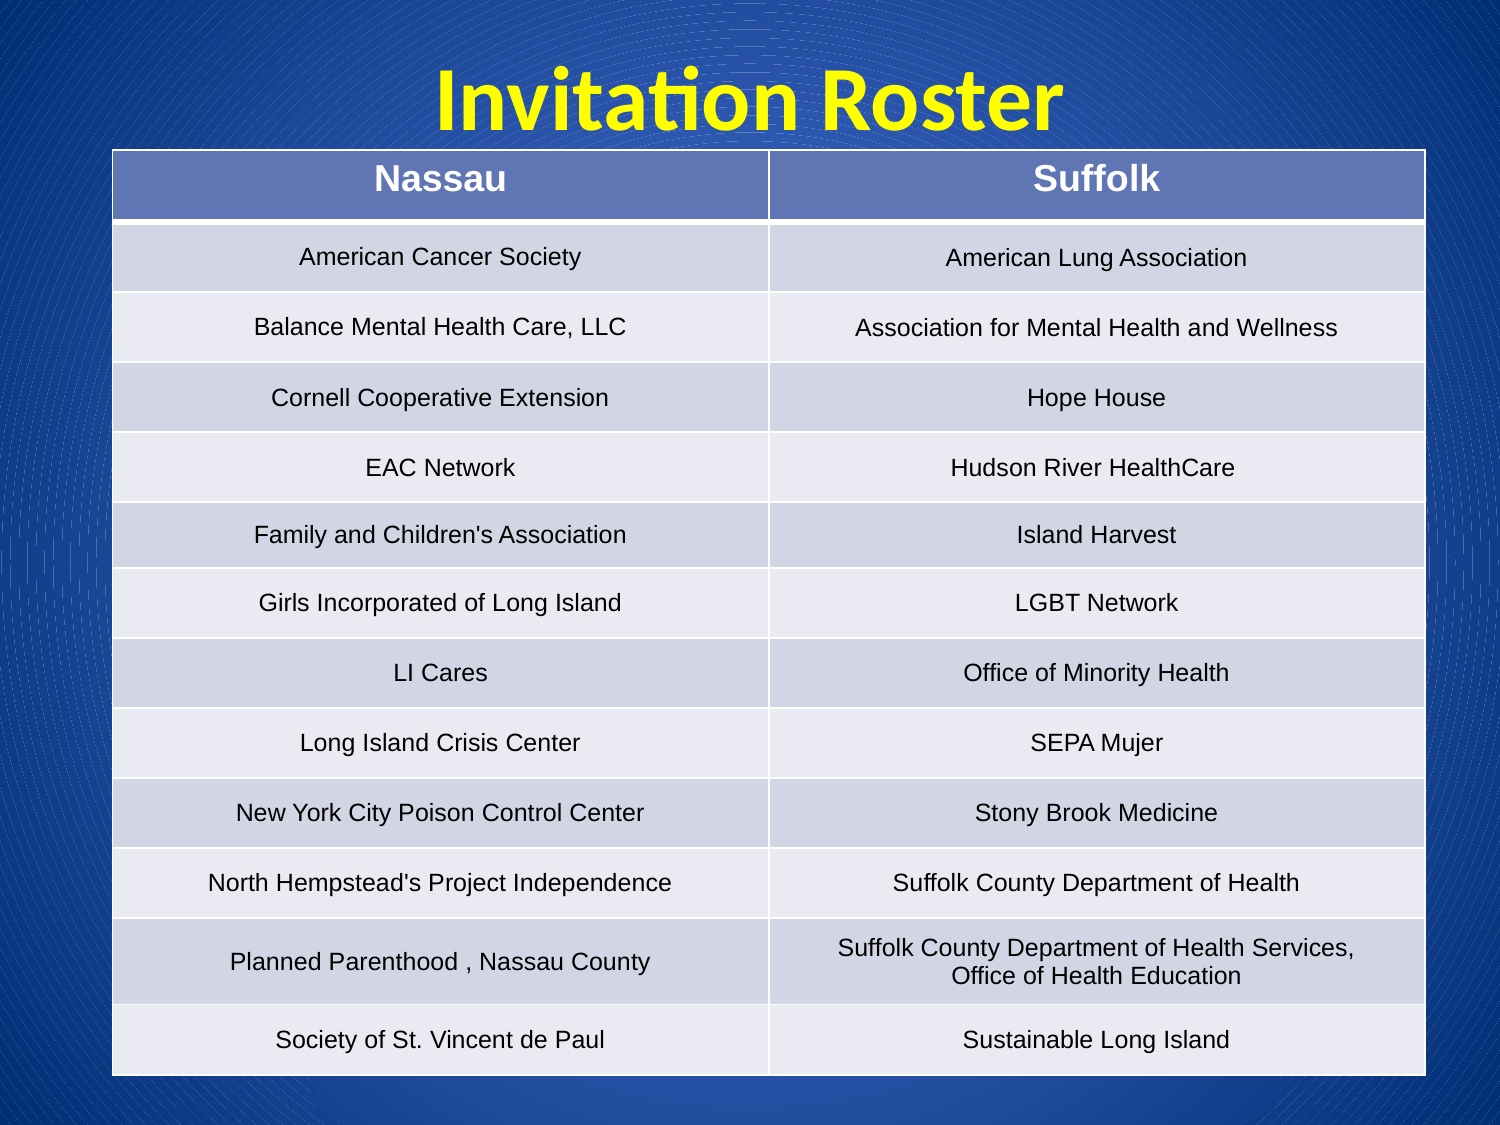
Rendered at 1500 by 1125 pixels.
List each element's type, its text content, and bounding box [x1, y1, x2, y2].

table_cell Stony Brook Medicine [770, 779, 1424, 847]
table_cell Suffolk County Department of Health [770, 849, 1424, 917]
table_cell Society of St. Vincent de Paul [113, 1005, 768, 1074]
table_cell LGBT Network [770, 569, 1424, 637]
table_cell Association for Mental Health and Wellness [770, 293, 1424, 361]
table_cell Sustainable Long Island [770, 1005, 1424, 1074]
table_header Nassau [113, 151, 768, 219]
table_cell American Cancer Society [113, 225, 768, 291]
table_cell North Hempstead's Project Independence [113, 849, 768, 917]
table_header Suffolk [770, 151, 1424, 219]
text_box [310, 1076, 1278, 1125]
table_cell Cornell Cooperative Extension [113, 363, 768, 431]
table_cell Office of Minority Health [770, 639, 1424, 707]
table_cell New York City Poison Control Center [113, 779, 768, 847]
table_cell Balance Mental Health Care, LLC [113, 293, 768, 361]
table_cell American Lung Association [770, 225, 1424, 291]
table_cell EAC Network [113, 433, 768, 501]
title Invitation Roster [75, 0, 1425, 188]
table_cell LI Cares [113, 639, 768, 707]
table_cell Island Harvest [770, 503, 1424, 567]
table_cell Family and Children's Association [113, 503, 768, 567]
table_cell Suffolk County Department of Health Services, Office of Health Education [770, 919, 1424, 1004]
table_cell Hudson River HealthCare [770, 433, 1424, 501]
table_cell Planned Parenthood , Nassau County [113, 919, 768, 1004]
table_cell Girls Incorporated of Long Island [113, 569, 768, 637]
table_cell Long Island Crisis Center [113, 709, 768, 777]
table_cell Hope House [770, 363, 1424, 431]
table_cell SEPA Mujer [770, 709, 1424, 777]
